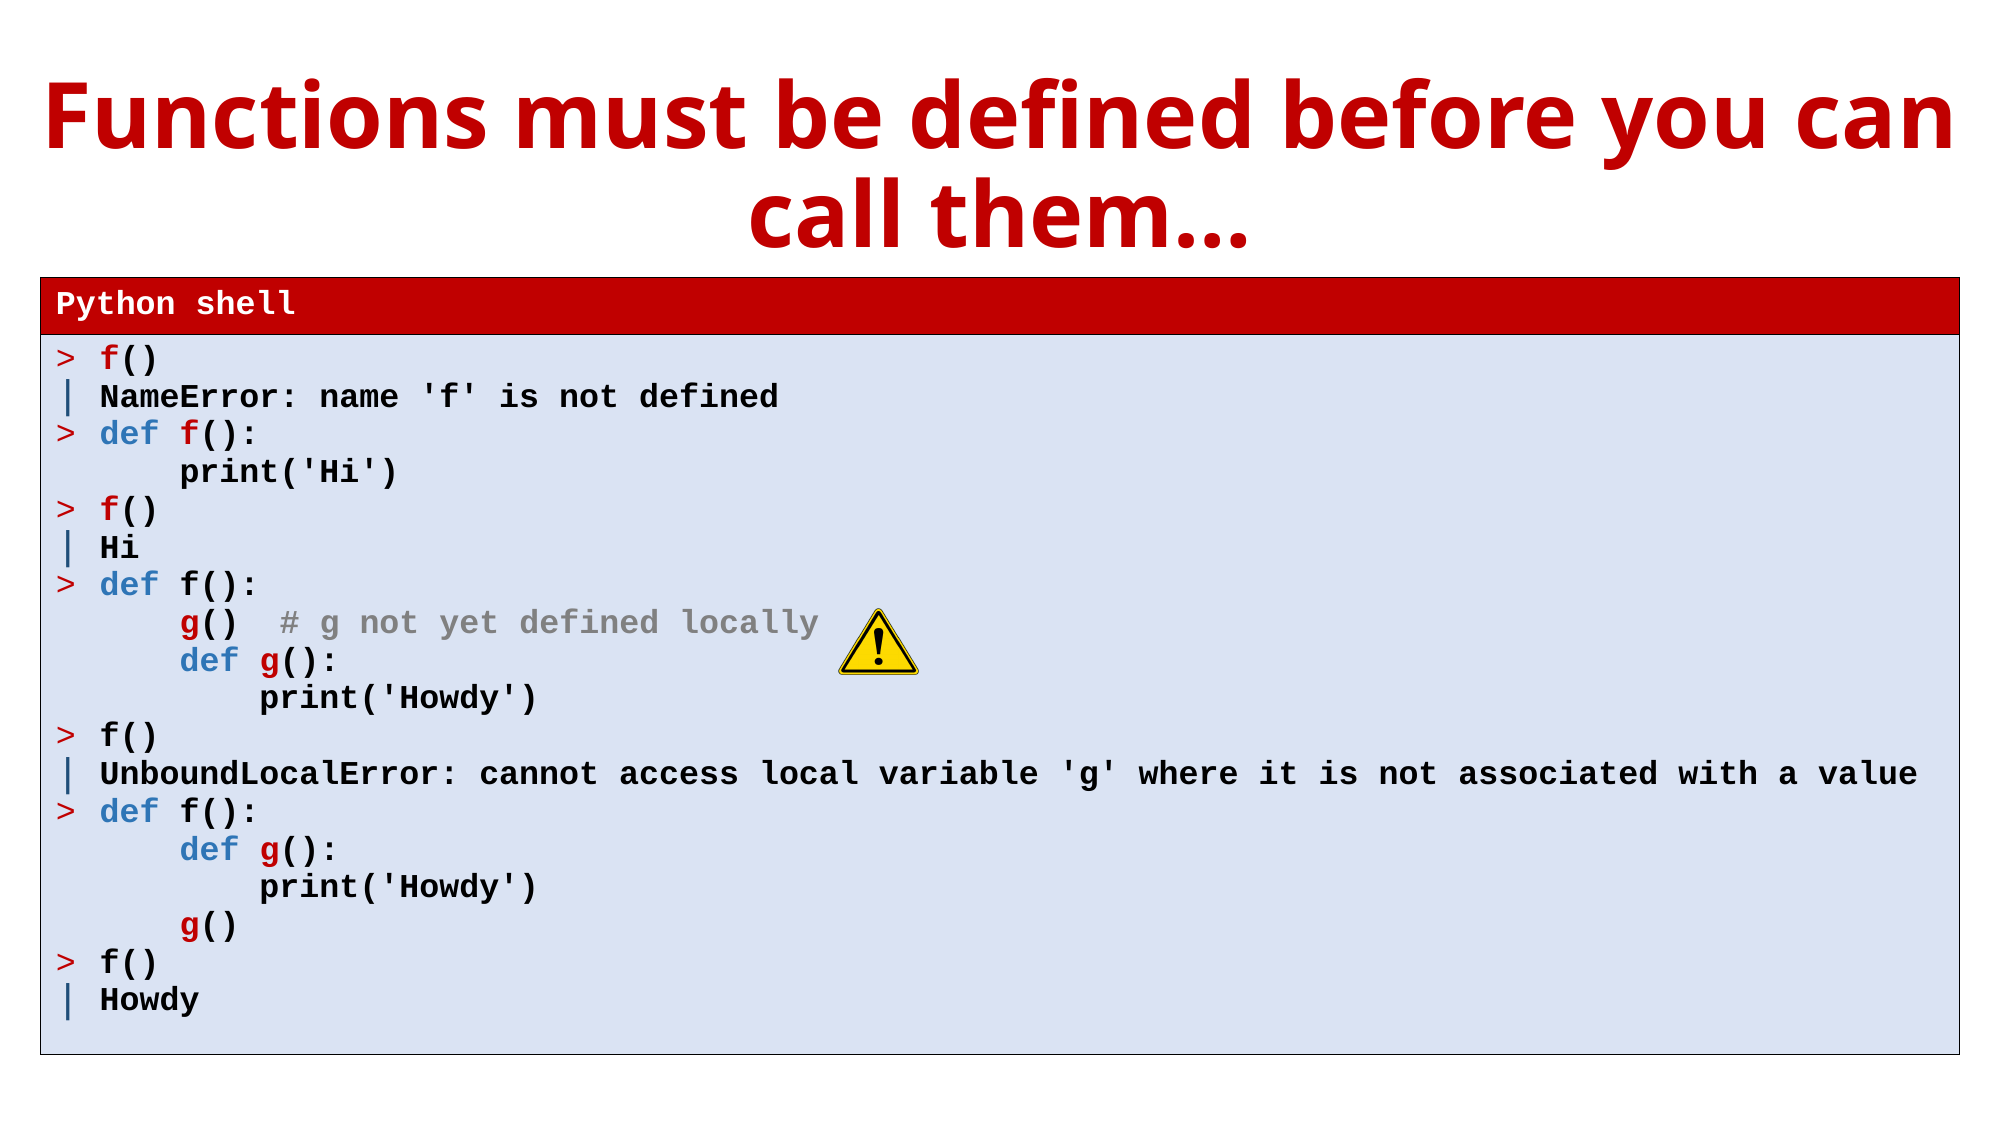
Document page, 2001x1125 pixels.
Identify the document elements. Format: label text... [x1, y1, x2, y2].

table_cell f() NameError: name 'f' is not defined def f(): print('Hi') f() Hi def f(): g() # g not yet defined locally def g(): print('Howdy') f() UnboundLocalError: cannot access local variable 'g' where it is not associated with a value def f(): def g(): print('Howdy') g() f() Howdy [41, 335, 1959, 1054]
title Functions must be defined before you can call them… [0, 59, 2000, 278]
picture [838, 608, 919, 675]
table_header Python shell [41, 278, 1959, 334]
